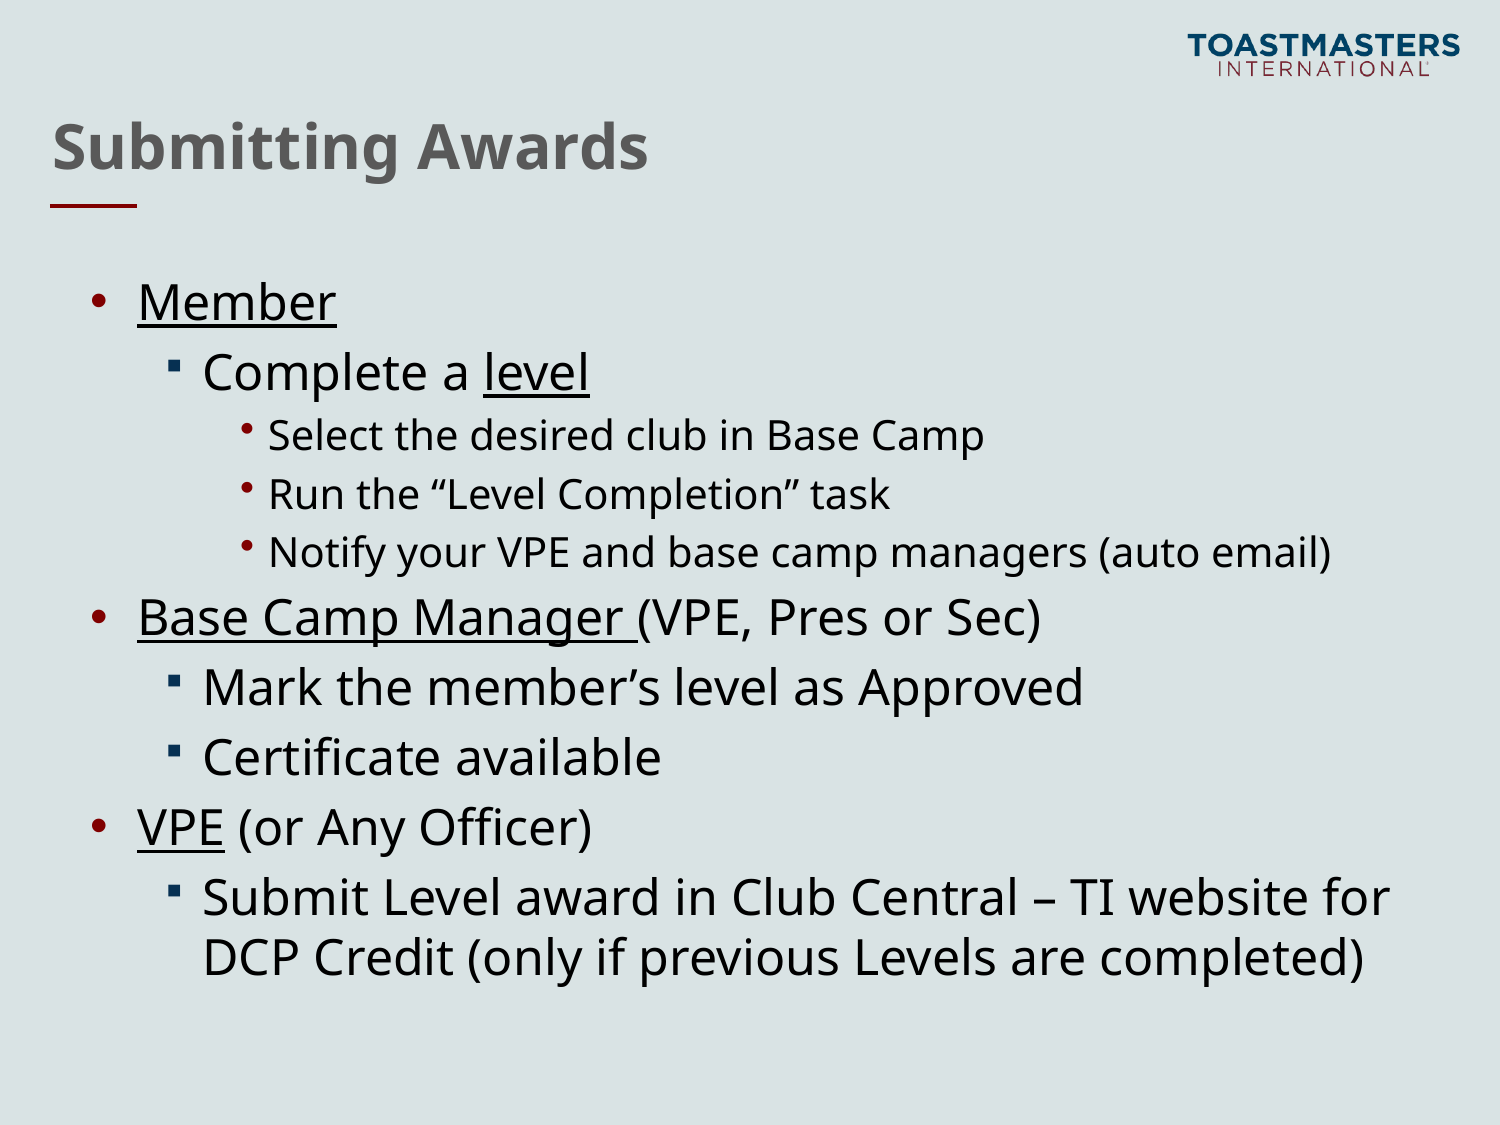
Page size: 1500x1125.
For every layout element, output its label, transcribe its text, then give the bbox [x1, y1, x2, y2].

title Submitting Awards [37, 99, 1450, 206]
list Member Complete a level Select the desired club in Base Camp Run the “Level Completion” task Notify your VPE and base camp managers (auto email) Base Camp Manager (VPE, Pres or Sec) Mark the member’s level as Approved Certificate available VPE (or Any Officer) Submit Level award in Club Central – TI website for DCP Credit (only if previous Levels are completed) [75, 263, 1425, 1100]
picture [1175, 18, 1473, 87]
